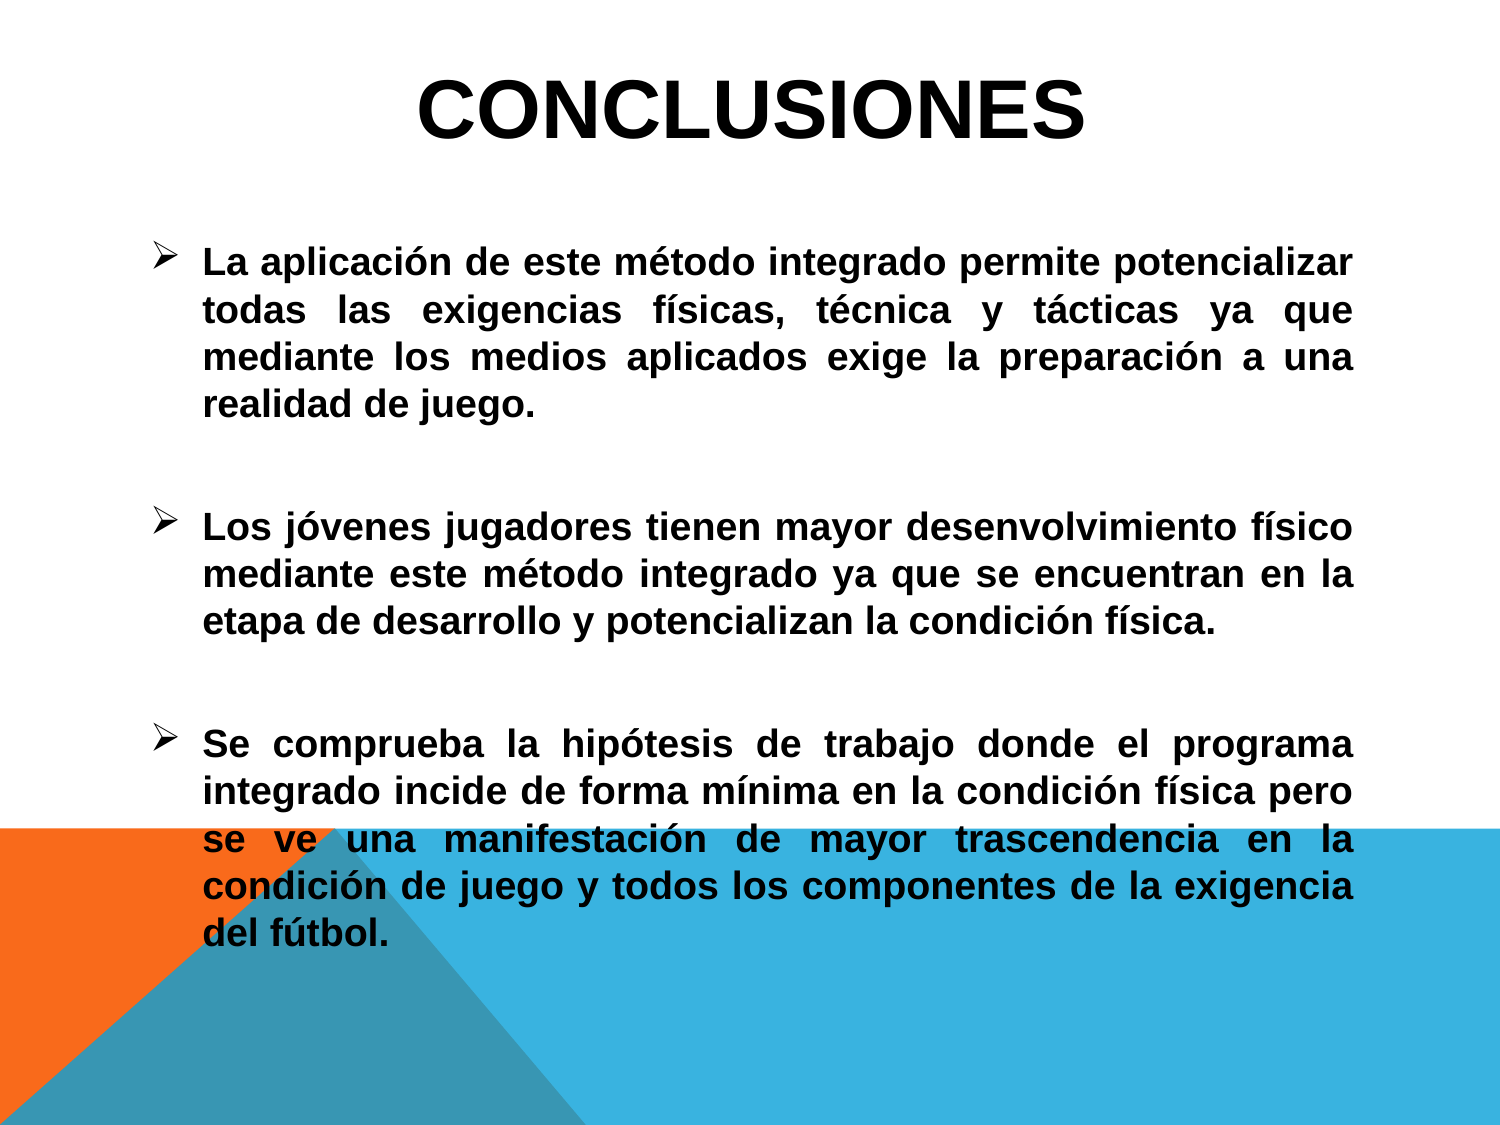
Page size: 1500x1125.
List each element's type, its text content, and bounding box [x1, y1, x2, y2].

list La aplicación de este método integrado permite potencializar todas las exigencias físicas, técnica y tácticas ya que mediante los medios aplicados exige la preparación a una realidad de juego. Los jóvenes jugadores tienen mayor desenvolvimiento físico mediante este método integrado ya que se encuentran en la etapa de desarrollo y potencializan la condición física. Se comprueba la hipótesis de trabajo donde el programa integrado incide de forma mínima en la condición física pero se ve una manifestación de mayor trascendencia en la condición de juego y todos los componentes de la exigencia del fútbol. [135, 180, 1369, 976]
title CONCLUSIONES [135, 60, 1369, 150]
